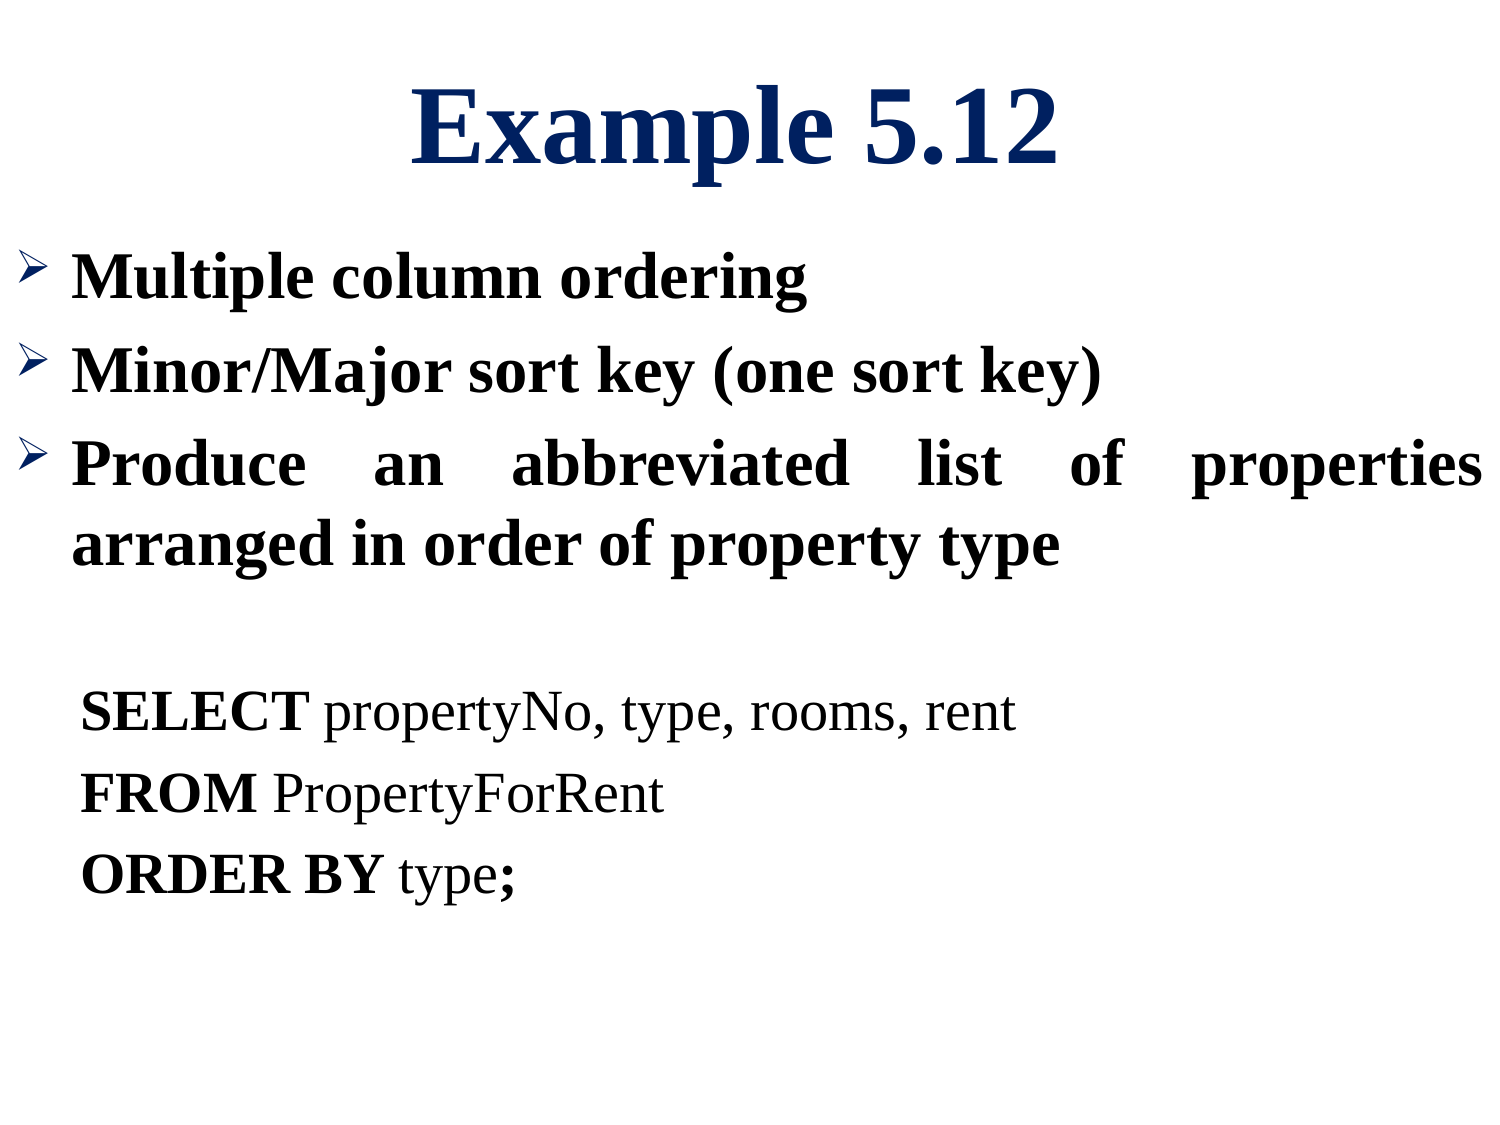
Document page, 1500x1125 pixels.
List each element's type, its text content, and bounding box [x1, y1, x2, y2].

title Example 5.12 [0, 37, 1500, 200]
text_box Multiple column ordering Minor/Major sort key (one sort key) Produce an abbreviated list of properties arranged in order of property type SELECT propertyNo, type, rooms, rent FROM PropertyForRent ORDER BY type; [0, 224, 1500, 1125]
